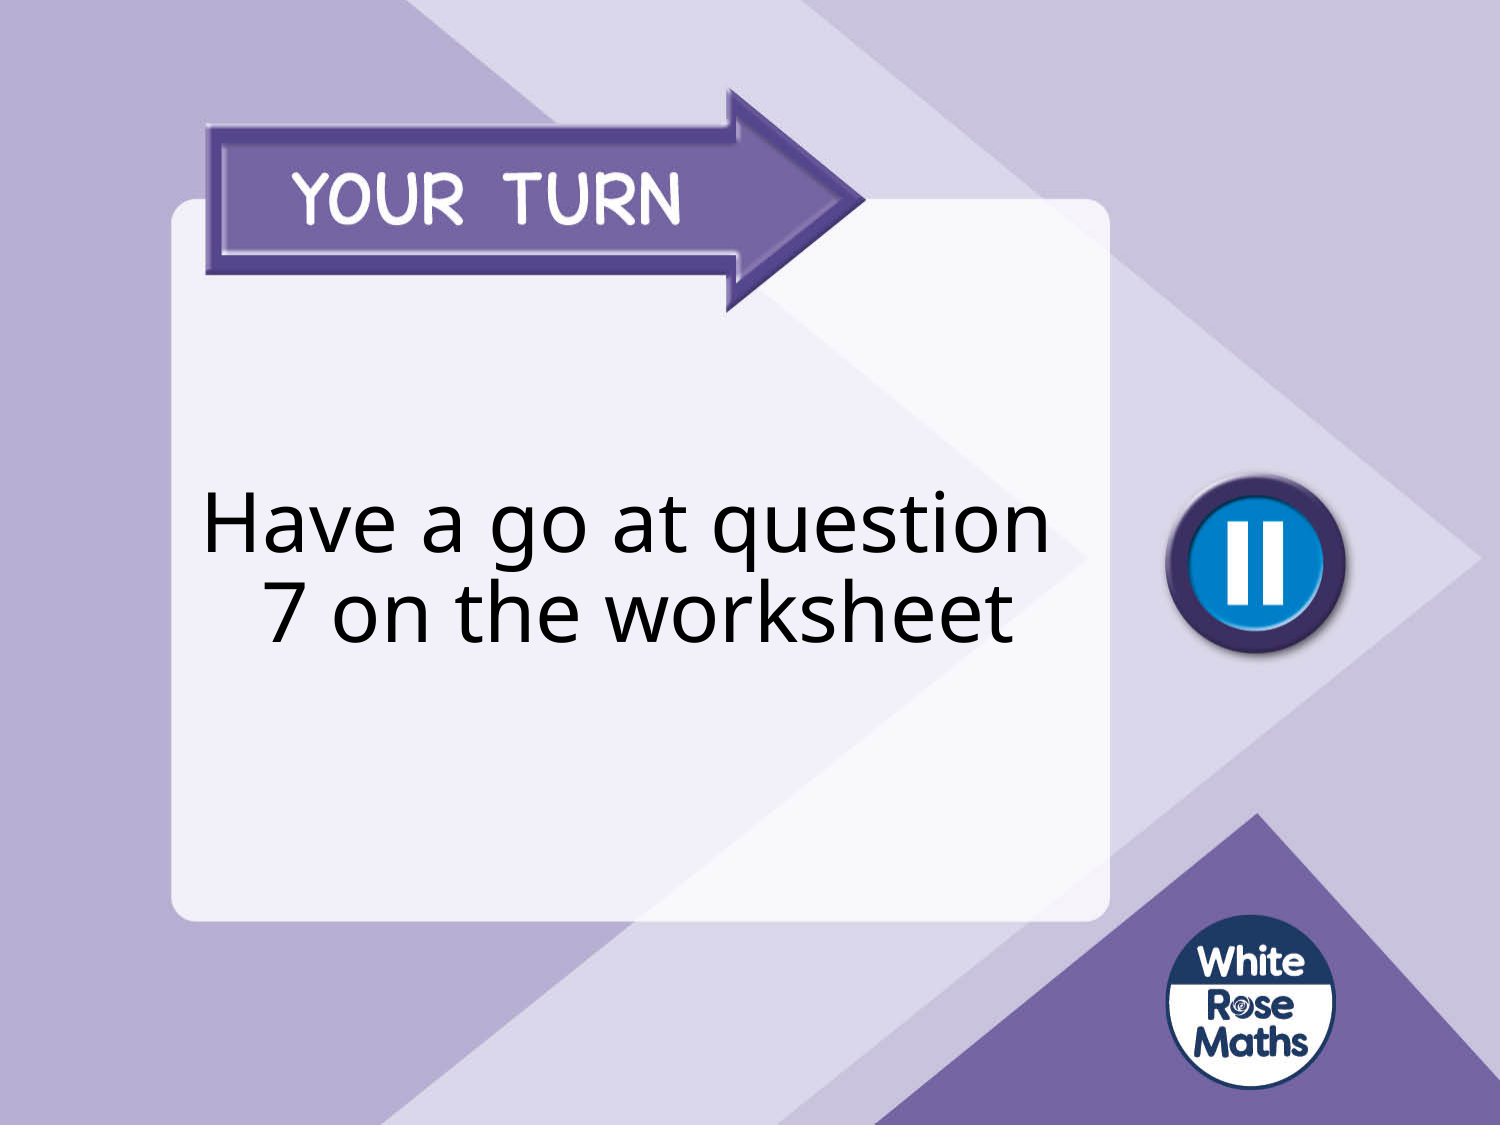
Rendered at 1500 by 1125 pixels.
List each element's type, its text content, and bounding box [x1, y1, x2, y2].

picture [0, 0, 1500, 1125]
title Have a go at question 7 on the worksheet [170, 420, 1106, 720]
